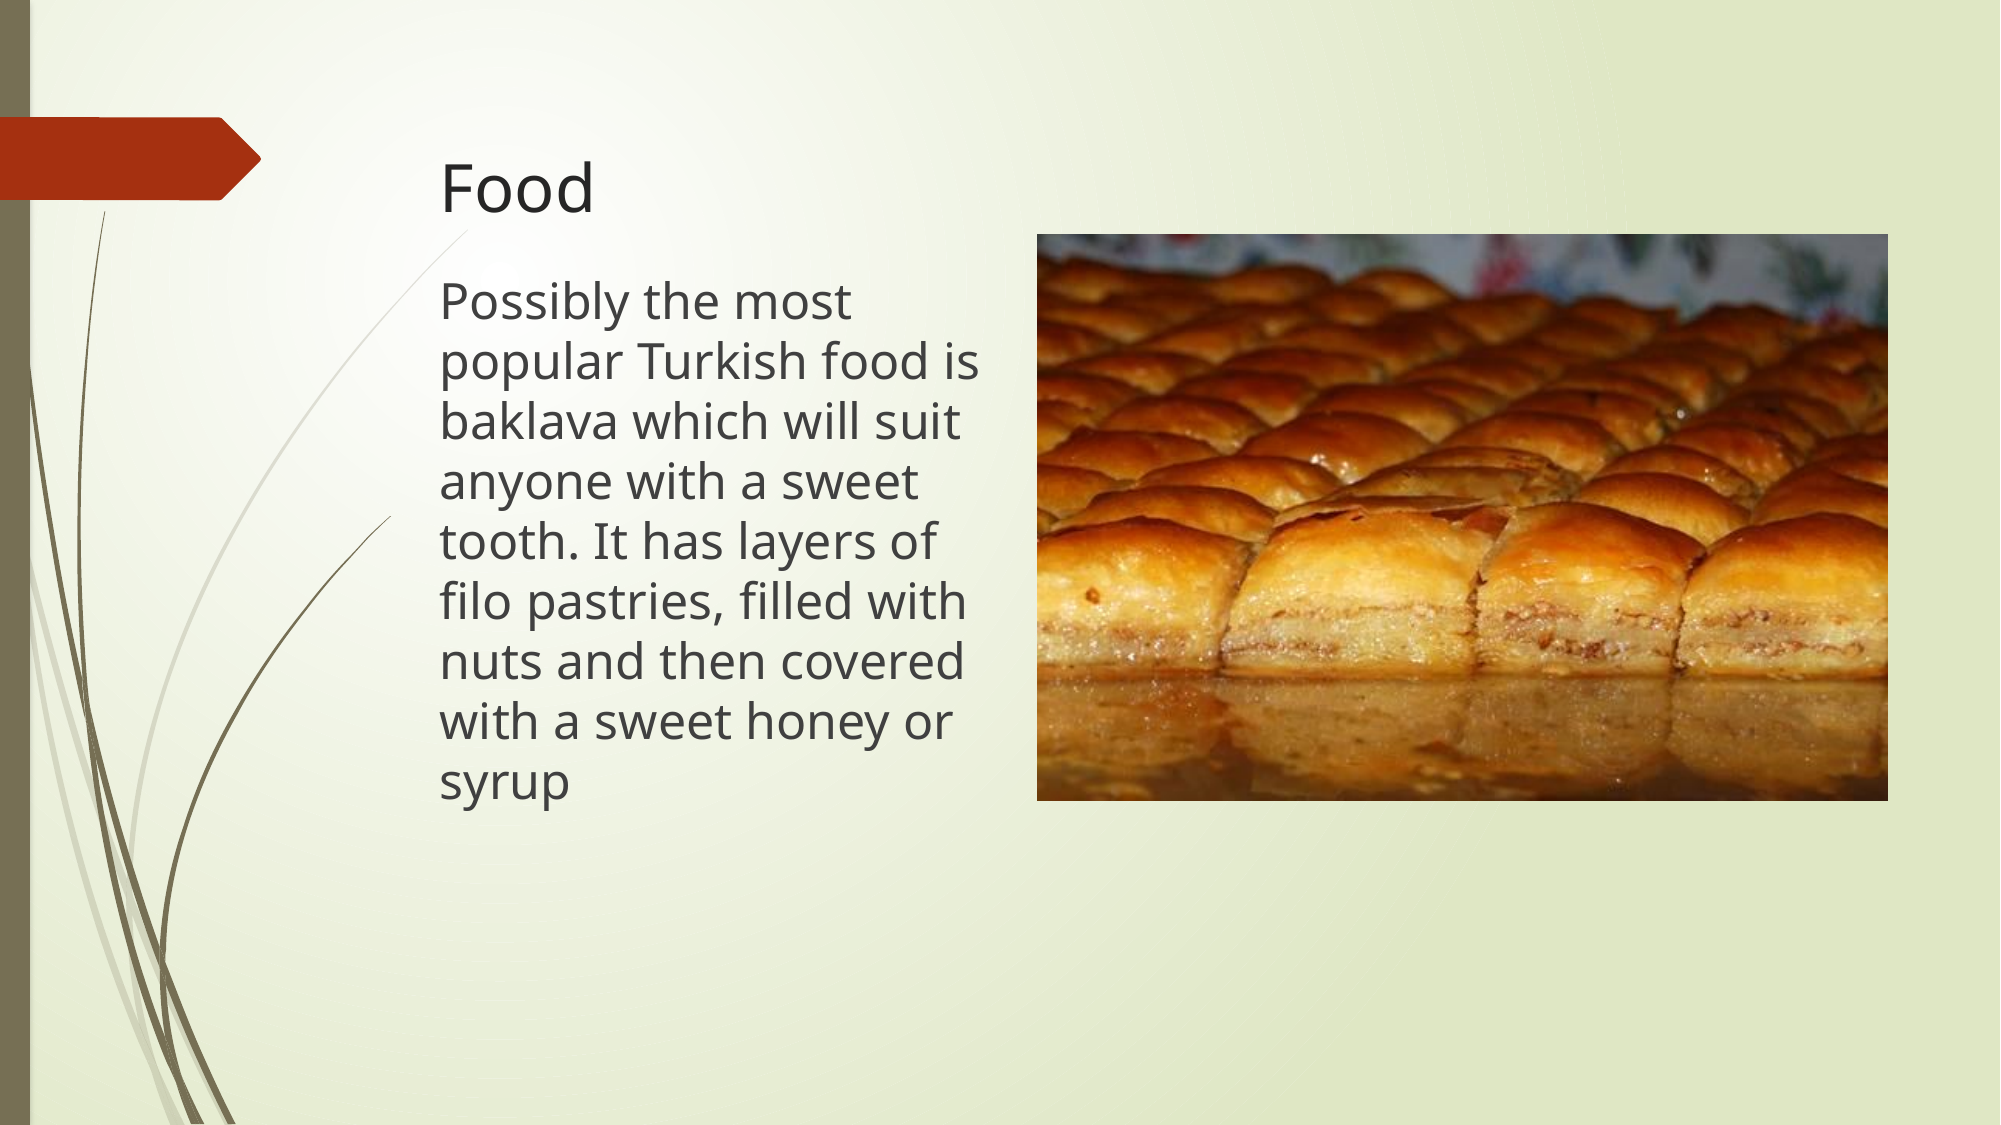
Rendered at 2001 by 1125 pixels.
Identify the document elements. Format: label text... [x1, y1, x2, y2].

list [1036, 234, 1888, 801]
title Food [424, 73, 1000, 234]
list Possibly the most popular Turkish food is baklava which will suit anyone with a sweet tooth. It has layers of filo pastries, filled with nuts and then covered with a sweet honey or syrup [424, 262, 1000, 962]
